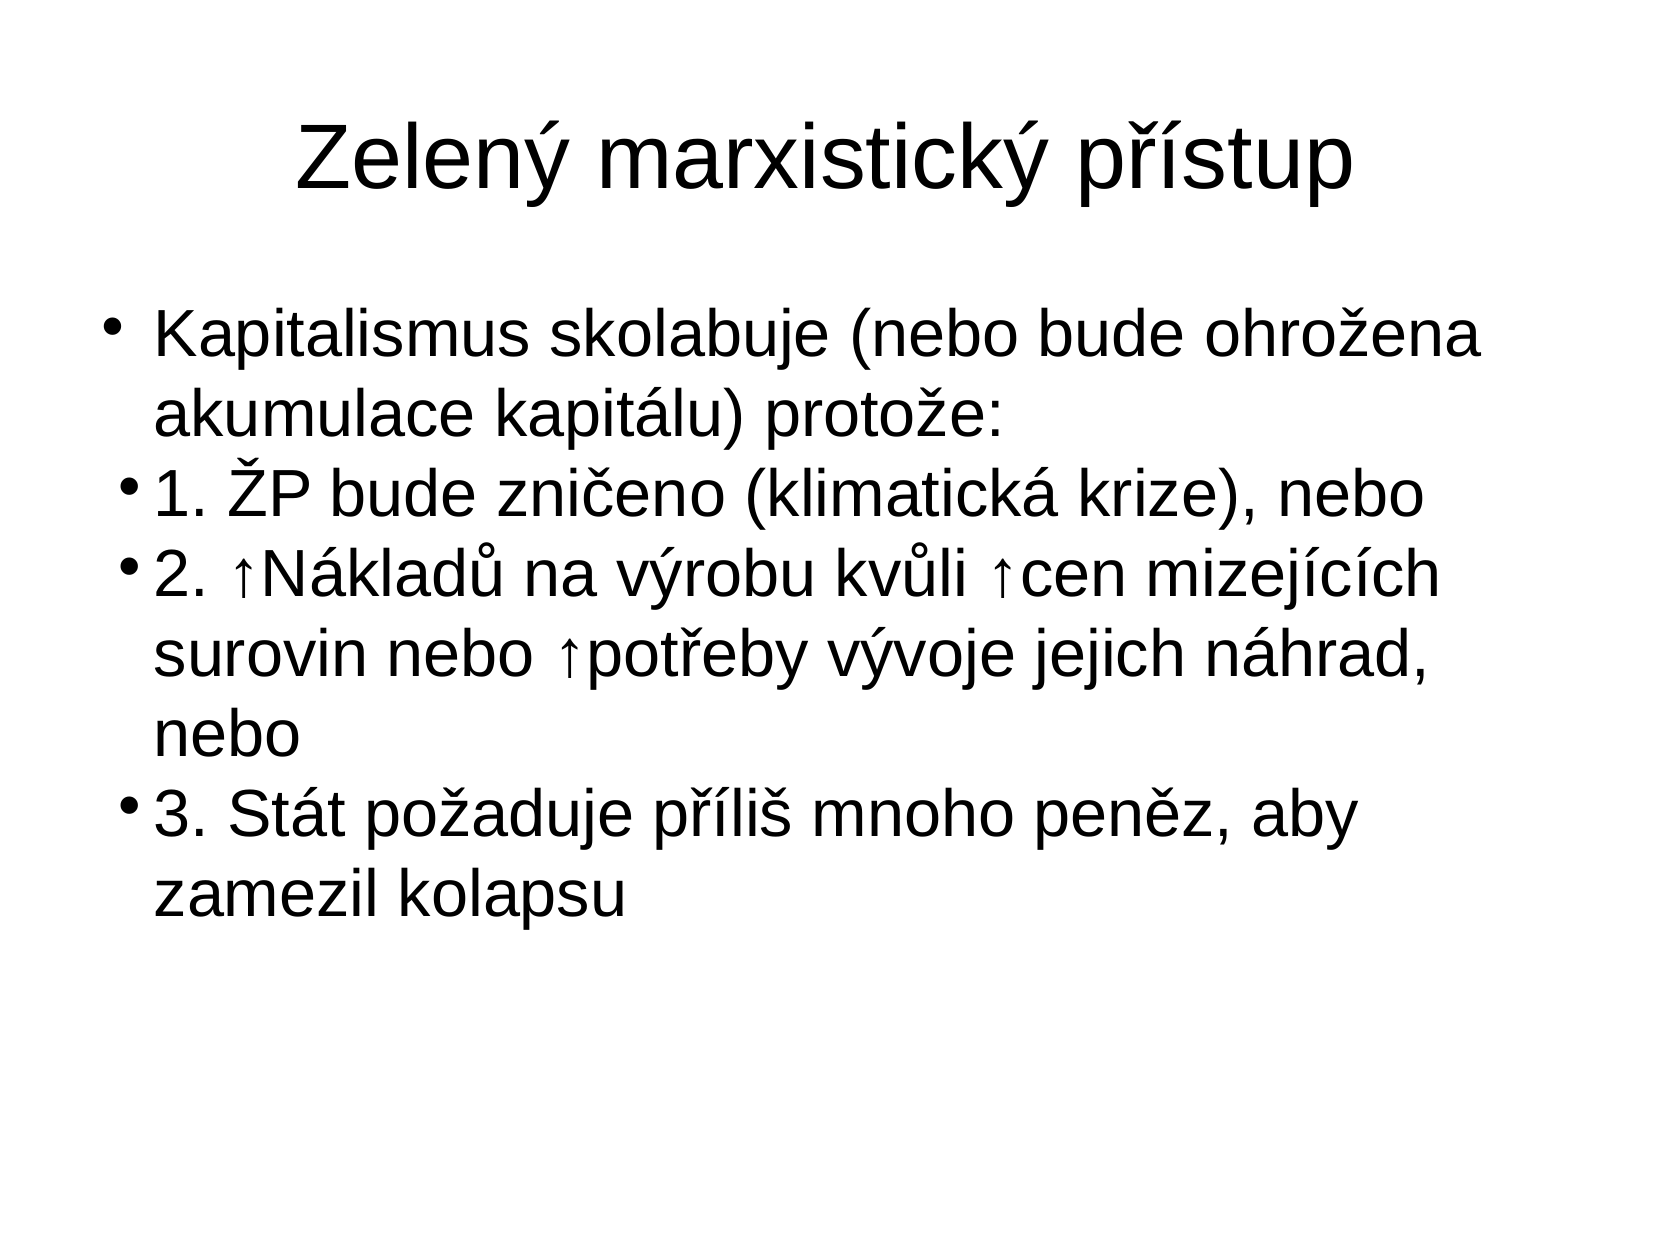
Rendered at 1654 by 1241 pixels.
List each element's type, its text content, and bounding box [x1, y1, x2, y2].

text_box Zelený marxistický přístup [82, 49, 1570, 256]
text_box Kapitalismus skolabuje (nebo bude ohrožena akumulace kapitálu) protože: 1. ŽP bude zničeno (klimatická krize), nebo 2. ↑Nákladů na výrobu kvůli ↑cen mizejících surovin nebo ↑potřeby vývoje jejich náhrad, nebo 3. Stát požaduje příliš mnoho peněz, aby zamezil kolapsu [82, 290, 1570, 1009]
